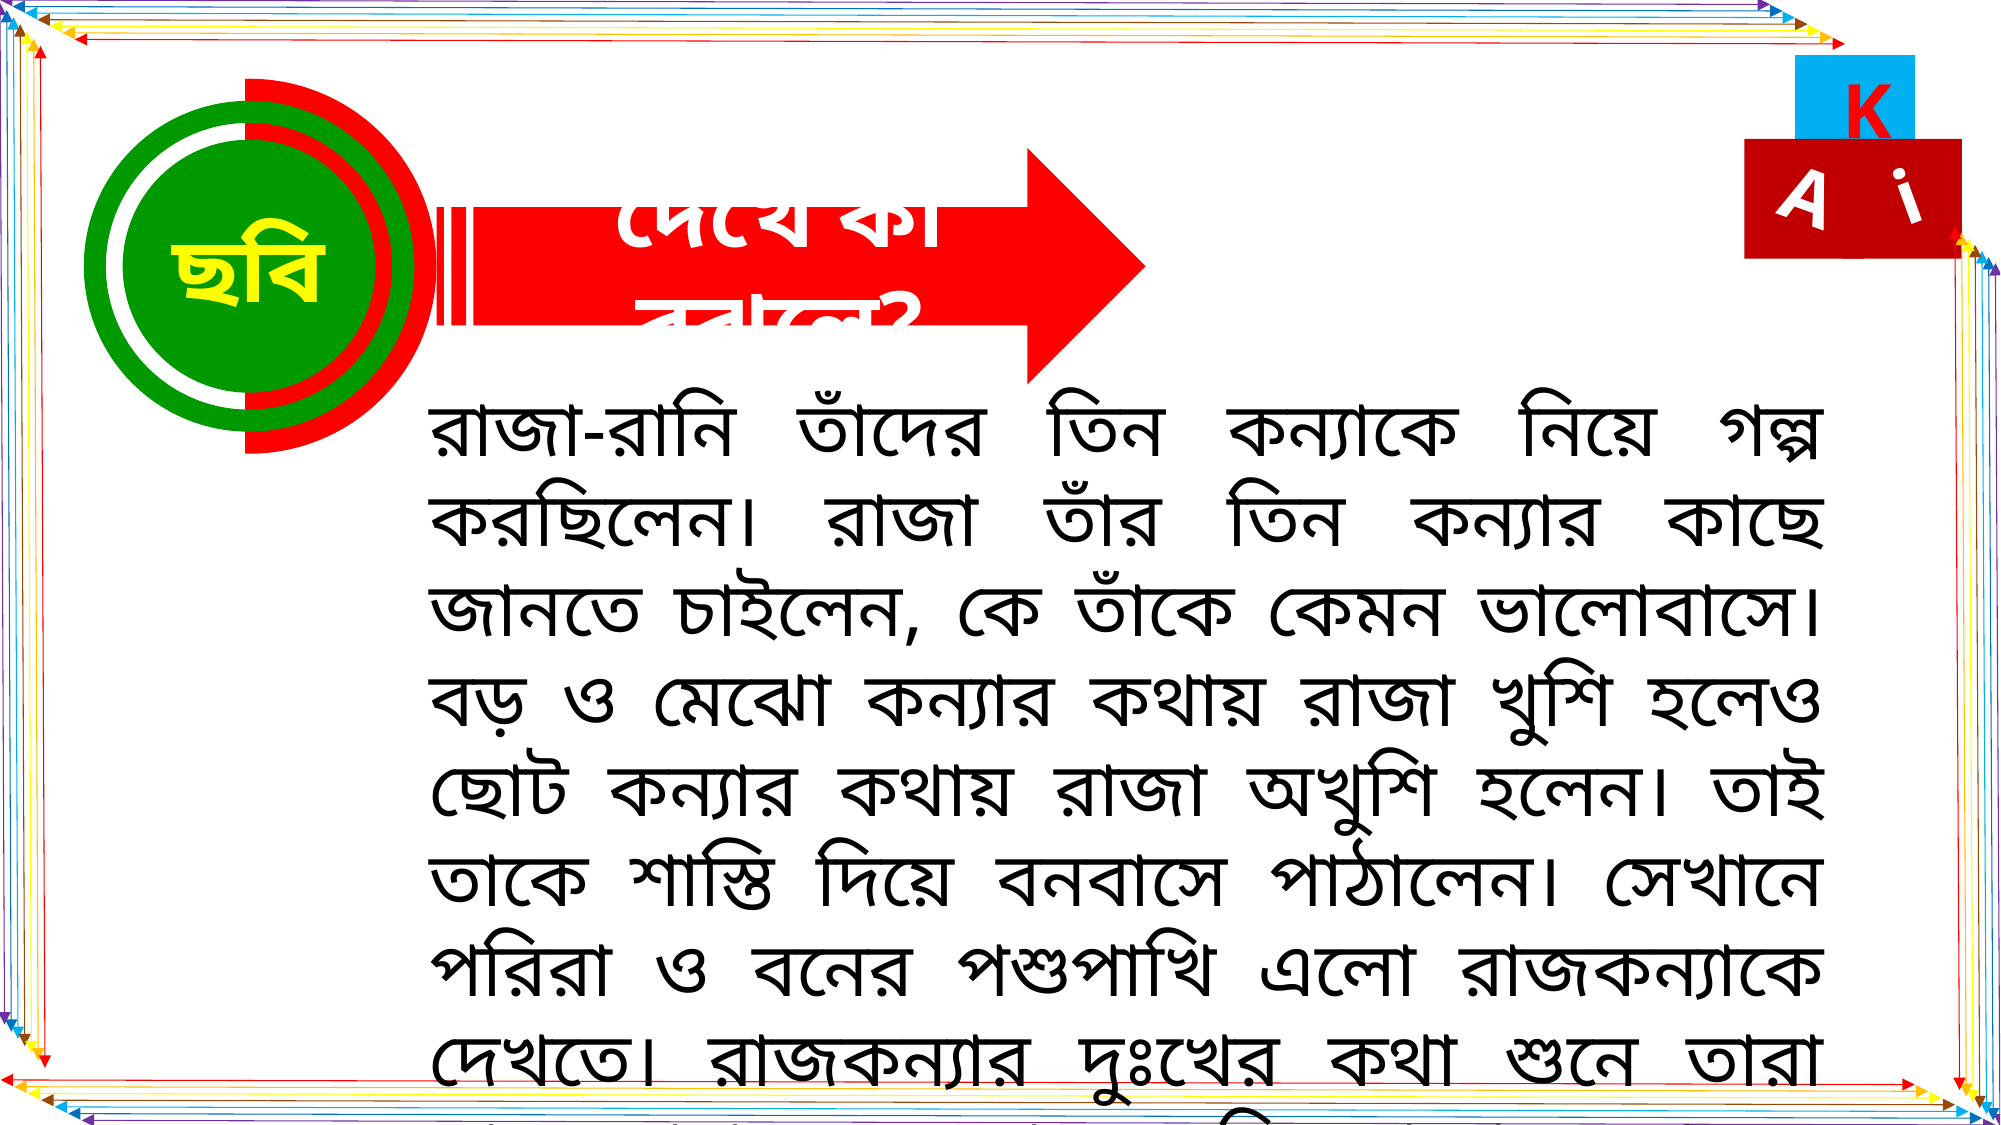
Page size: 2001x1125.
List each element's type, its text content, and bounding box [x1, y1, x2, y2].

text_box রাজা-রানি তাঁদের তিন কন্যাকে নিয়ে গল্প করছিলেন। রাজা তাঁর তিন কন্যার কাছে জানতে চাইলেন, কে তাঁকে কেমন ভালোবাসে। বড় ও মেঝো কন্যার কথায় রাজা খুশি হলেও ছোট কন্যার কথায় রাজা অখুশি হলেন। তাই তাকে শাস্তি দিয়ে বনবাসে পাঠালেন। সেখানে পরিরা ও বনের পশুপাখি এলো রাজকন্যাকে দেখতে। রাজকন্যার দুঃখের কথা শুনে তারা তাকে সাহায্য করলো। একদিন রাজা বেরোলেন পশু শিকারে। [414, 373, 1839, 1125]
text_box দেখে কী বুঝলে? [437, 206, 445, 326]
text_box দেখে কী বুঝলে? [472, 145, 1148, 373]
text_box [61, 78, 437, 454]
text_box দেখে কী বুঝলে? [450, 206, 467, 326]
